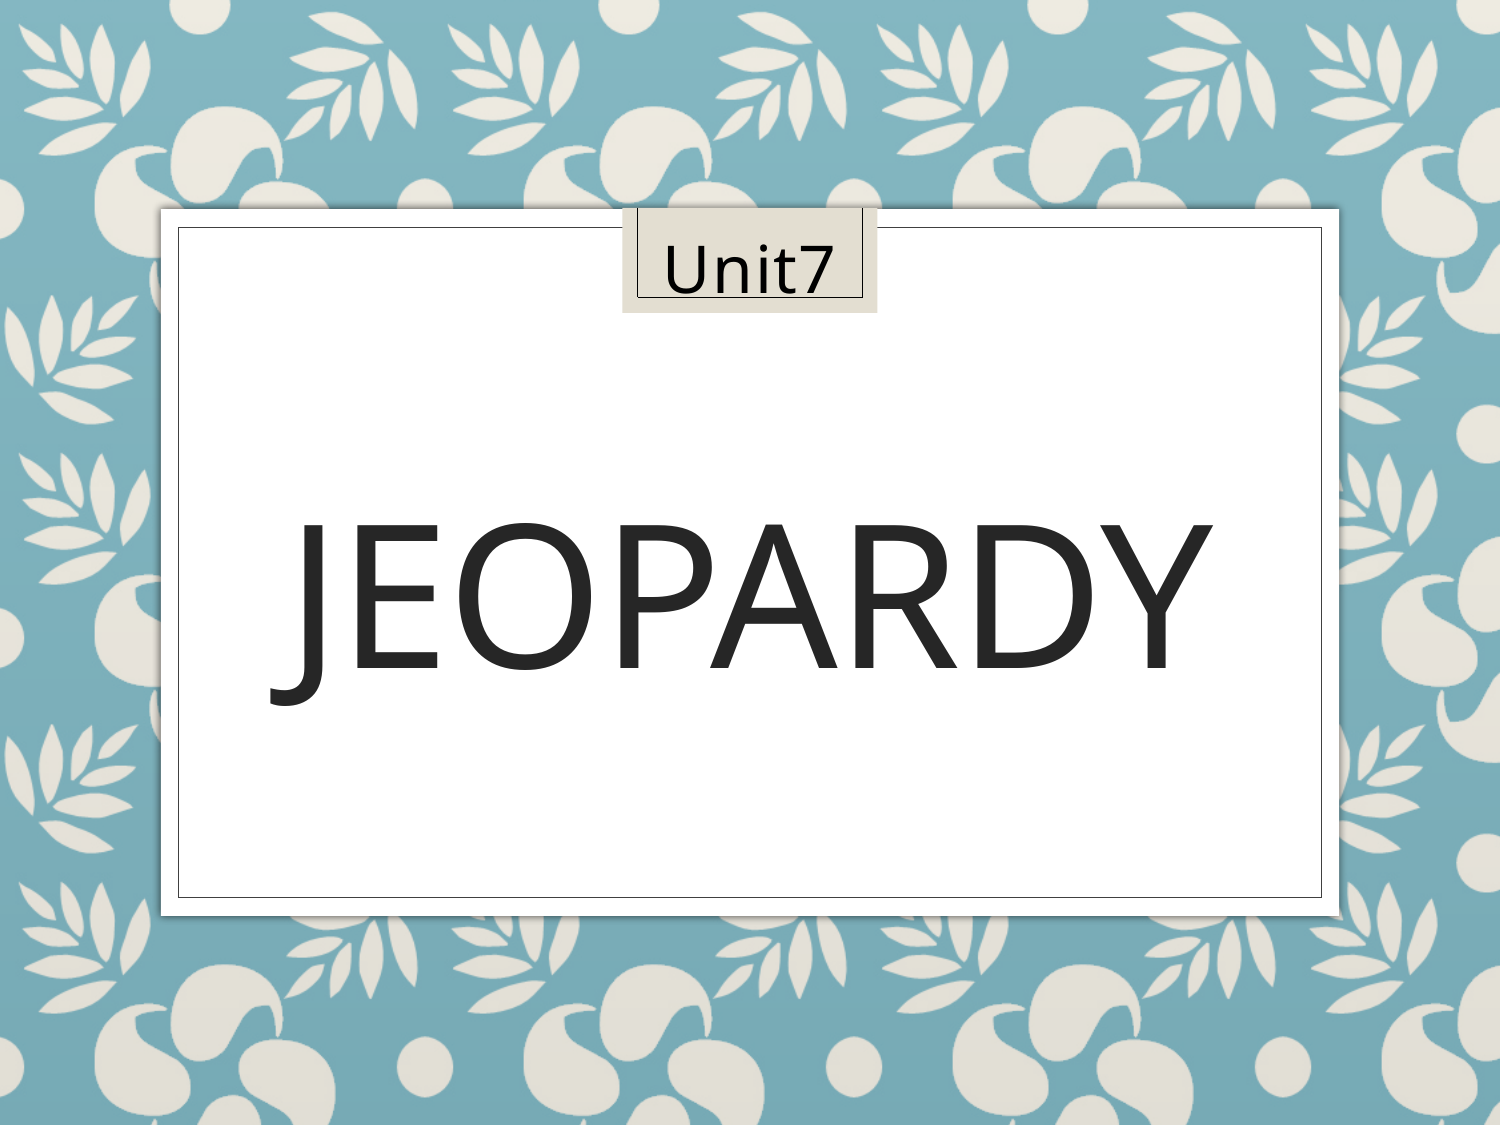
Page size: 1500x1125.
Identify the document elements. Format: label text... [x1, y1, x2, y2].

subtitle Unit7 [608, 219, 892, 315]
title Jeopardy [171, 314, 1329, 904]
